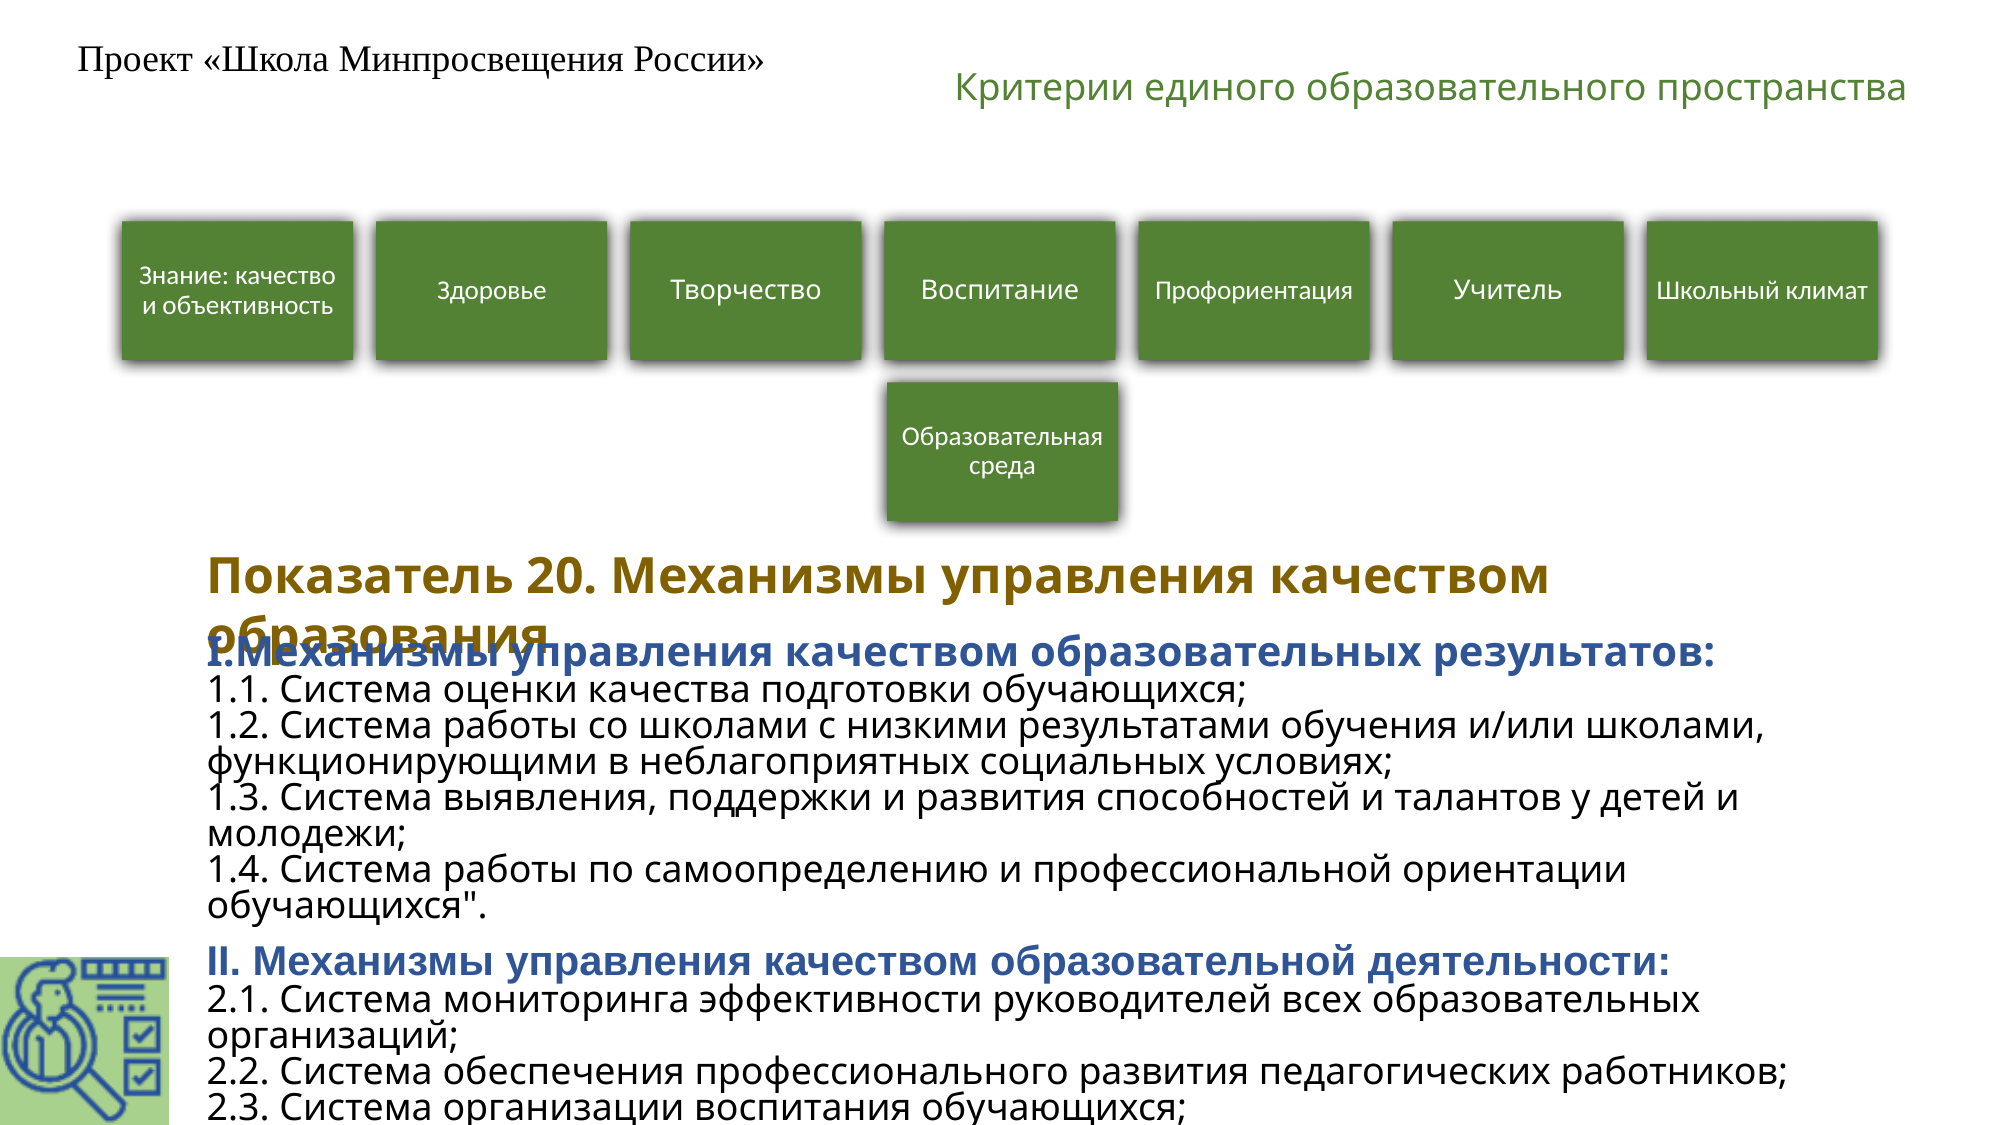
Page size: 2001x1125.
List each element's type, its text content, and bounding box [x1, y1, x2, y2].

text_box Критерии единого образовательного пространства [939, 55, 1933, 116]
picture [0, 956, 169, 1125]
text_box Проект «Школа Минпросвещения России» [62, 26, 782, 87]
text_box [105, 221, 1895, 522]
text_box Показатель 20. Механизмы управления качеством образования [191, 536, 1765, 626]
text_box I.Механизмы управления качеством образовательных результатов: 1.1. Система оценки качества подготовки обучающихся; 1.2. Система работы со школами с низкими результатами обучения и/или школами, функционирующими в неблагоприятных социальных условиях; 1.3. Система выявления, поддержки и развития способностей и талантов у детей и молодежи; 1.4. Система работы по самоопределению и профессиональной ориентации обучающихся". II. Механизмы управления качеством образовательной деятельности: 2.1. Система мониторинга эффективности руководителей всех образовательных организаций; 2.2. Система обеспечения профессионального развития педагогических работников; 2.3. Система организации воспитания обучающихся; 2.4. Система мониторинга качества дошкольного образования [191, 626, 1873, 1125]
